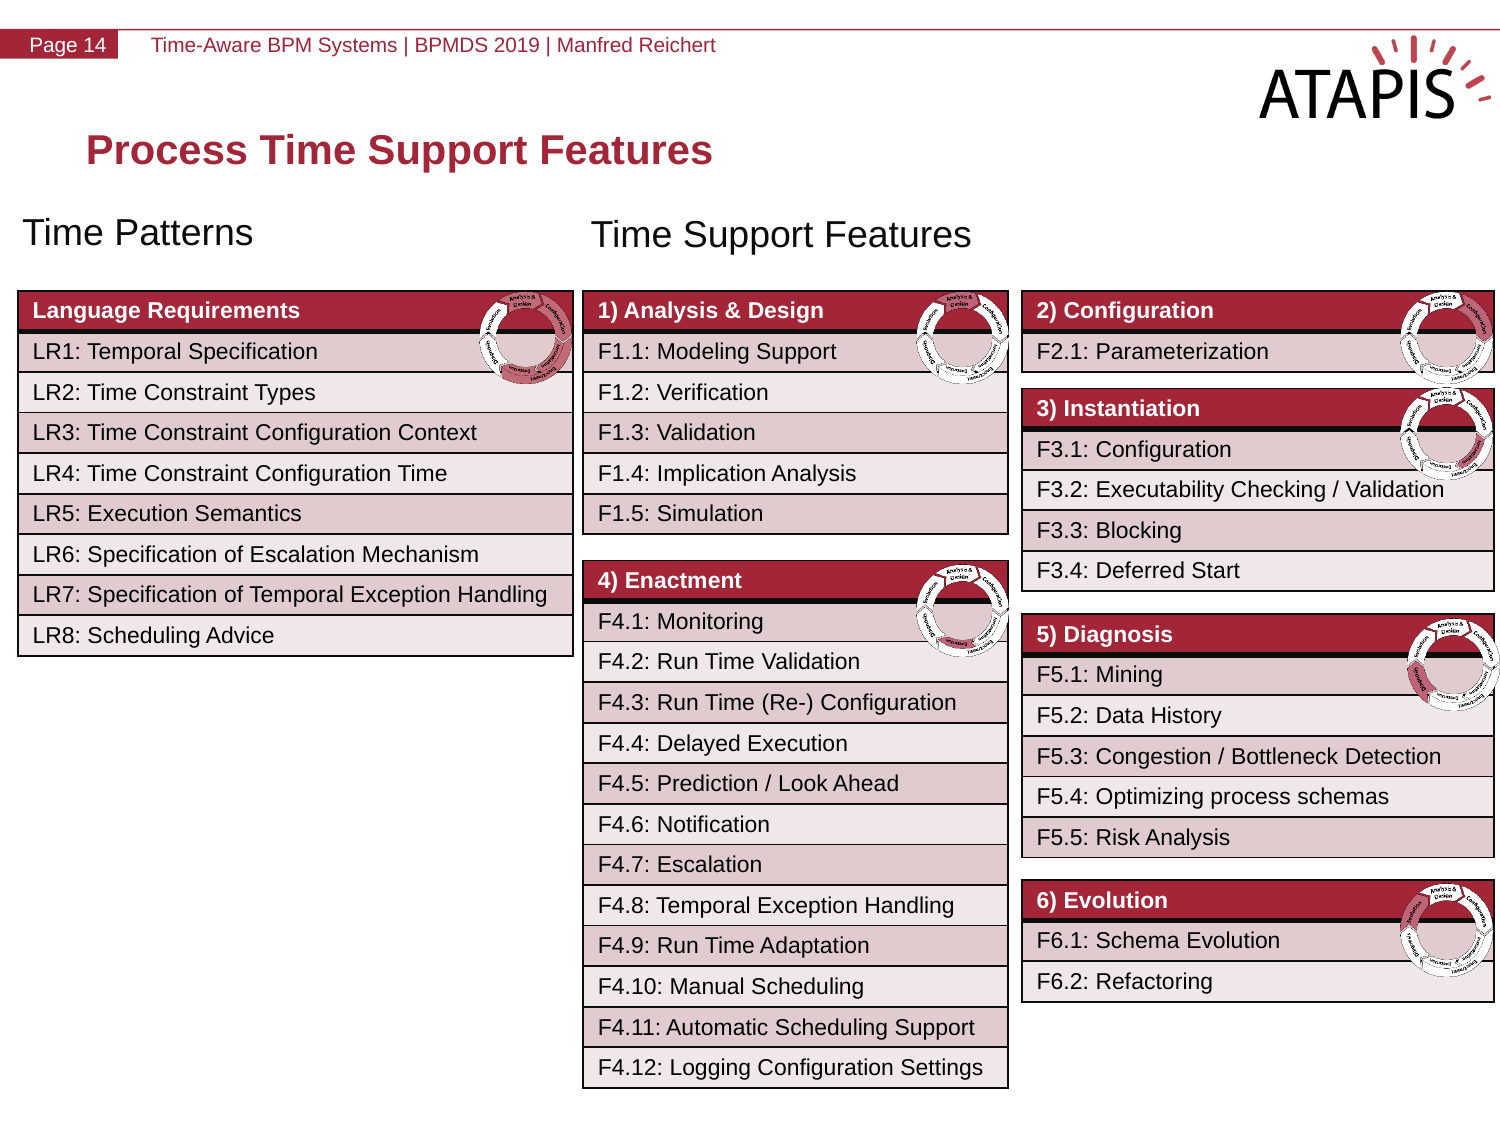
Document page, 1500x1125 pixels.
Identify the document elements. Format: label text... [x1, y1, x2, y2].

table_cell LR4: Time Constraint Configuration Time [19, 454, 572, 493]
table_cell F3.3: Blocking [1023, 511, 1493, 550]
footer Time-Aware BPM Systems | BPMDS 2019 | Manfred Reichert [135, 31, 1424, 57]
text_box Time Support Features [575, 207, 988, 263]
table_cell F4.1: Monitoring [584, 604, 909, 641]
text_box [1021, 290, 1495, 385]
table_cell F4.12: Logging Configuration Settings [584, 1048, 1007, 1087]
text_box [582, 290, 1009, 546]
table_cell F4.7: Escalation [584, 845, 1007, 884]
table_cell LR8: Scheduling Advice [19, 616, 572, 655]
table_cell LR3: Time Constraint Configuration Context [19, 413, 572, 452]
table_cell F3.2: Executability Checking / Validation [1023, 471, 1493, 509]
table_cell F4.10: Manual Scheduling [584, 967, 1007, 1006]
table_cell LR6: Specification of Escalation Mechanism [19, 535, 572, 574]
table_cell LR5: Execution Semantics [19, 495, 572, 533]
table_cell F4.9: Run Time Adaptation [584, 926, 1007, 965]
table_cell LR7: Specification of Temporal Exception Handling [19, 576, 572, 614]
table_cell F4.11: Automatic Scheduling Support [584, 1008, 1007, 1046]
table_header 6) Evolution [1023, 881, 1400, 918]
picture [1399, 386, 1493, 480]
table_cell F4.3: Run Time (Re-) Configuration [584, 683, 1007, 722]
table_cell LR2: Time Constraint Types [19, 373, 572, 412]
table_header 4) Enactment [584, 561, 1007, 598]
picture [915, 563, 1009, 658]
table_cell F4.4: Delayed Execution [584, 724, 1007, 762]
picture [1252, 30, 1496, 124]
table_cell F6.1: Schema Evolution [1023, 923, 1394, 960]
table_cell F3.1: Configuration [1023, 432, 1394, 469]
table_cell F4.6: Notification [584, 805, 1007, 844]
table_header 3) Instantiation [1023, 393, 1394, 426]
table_cell F6.2: Refactoring [1023, 962, 1493, 1001]
picture [1399, 882, 1493, 977]
title Process Time Support Features [70, 88, 1430, 207]
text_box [1021, 613, 1500, 870]
text_box Time Patterns [7, 200, 269, 261]
table_cell F4.8: Temporal Exception Handling [584, 886, 1007, 925]
table_cell LR1: Temporal Specification [19, 334, 472, 371]
table_cell F4.5: Prediction / Look Ahead [584, 764, 1007, 803]
table_cell F4.2: Run Time Validation [584, 642, 1007, 681]
table_cell F3.4: Deferred Start [1023, 552, 1493, 590]
picture [477, 290, 572, 385]
table_header Language Requirements [19, 292, 474, 329]
